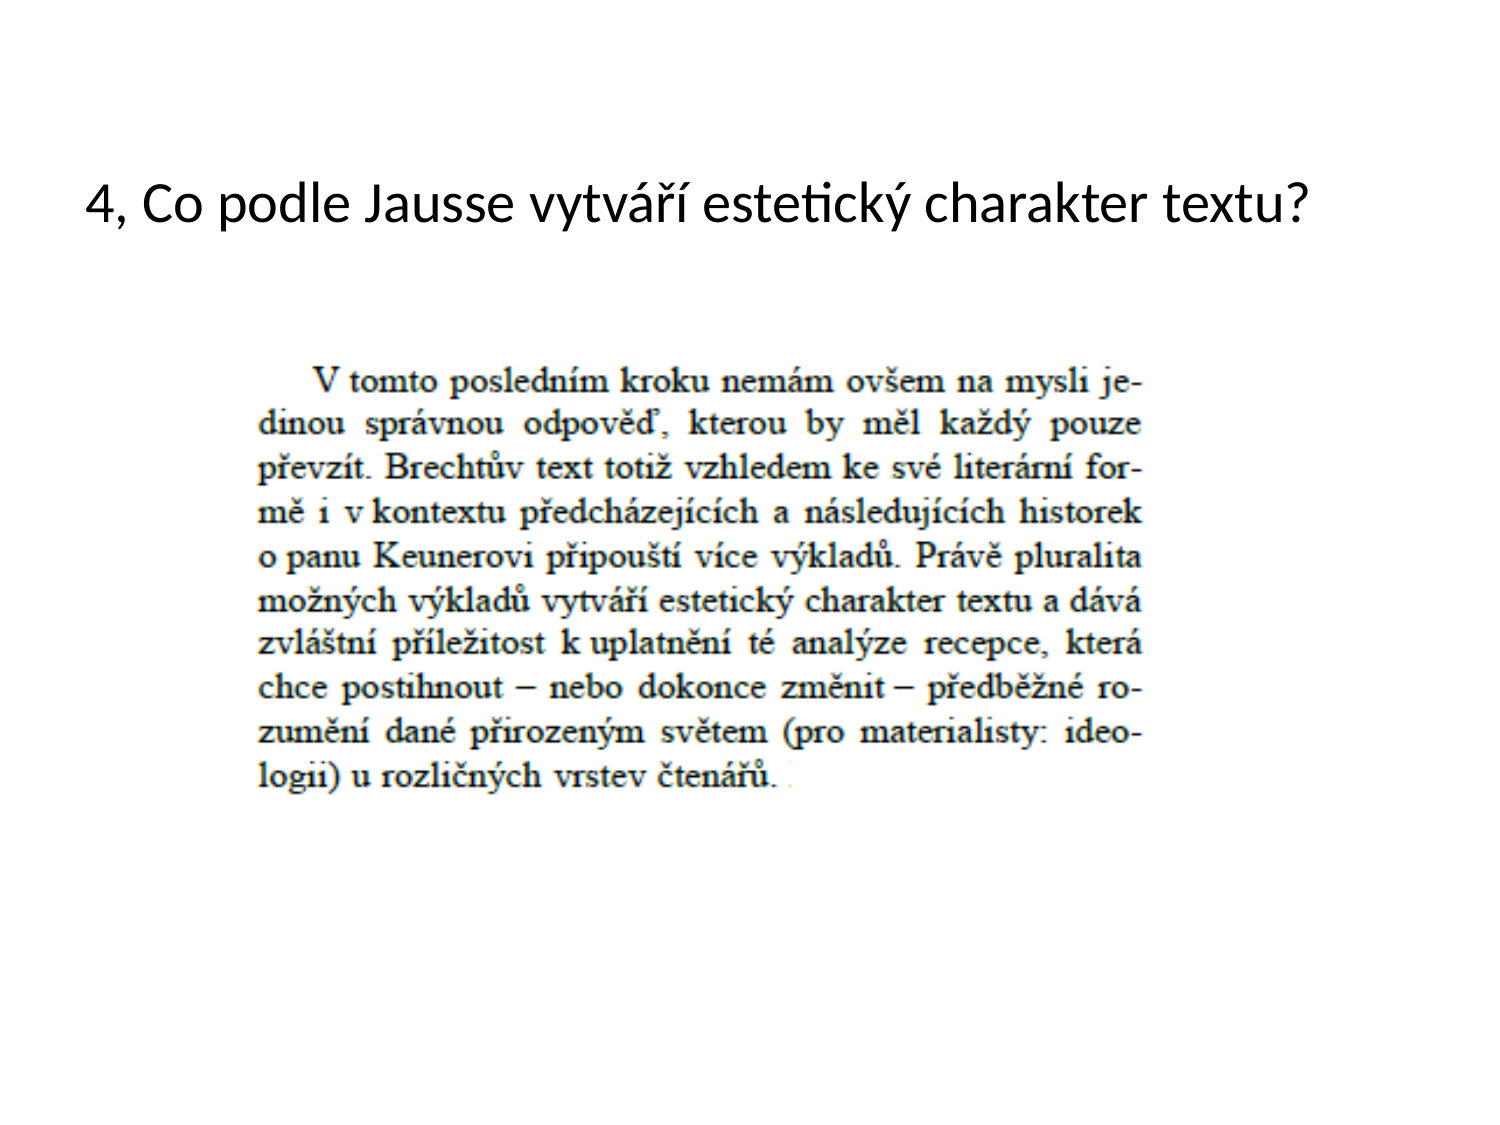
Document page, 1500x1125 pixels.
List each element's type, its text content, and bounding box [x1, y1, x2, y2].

title 4, Co podle Jausse vytváří estetický charakter textu? [70, 105, 1421, 293]
picture [234, 339, 1187, 833]
